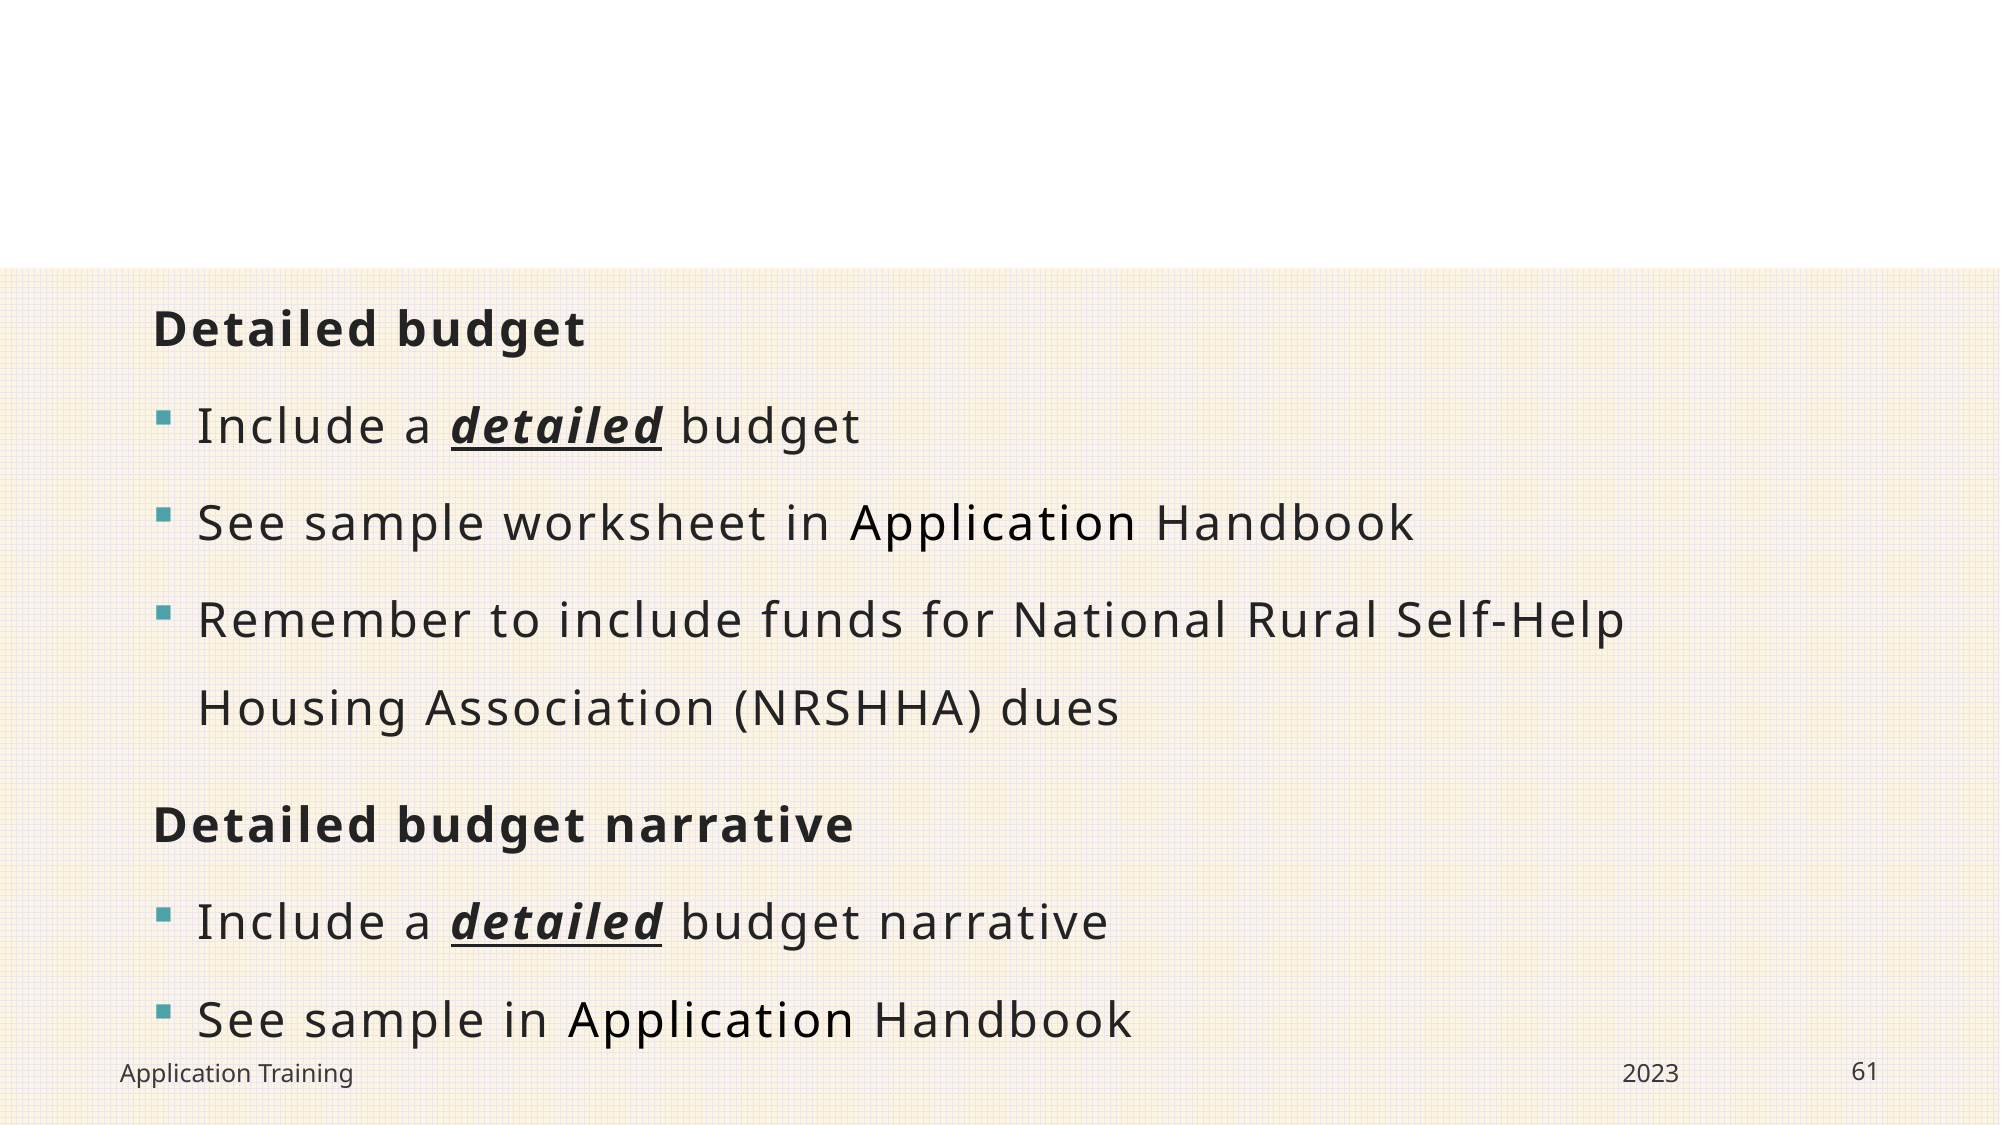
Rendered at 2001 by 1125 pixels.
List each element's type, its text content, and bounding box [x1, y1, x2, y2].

list Detailed budget Include a detailed budget See sample worksheet in Application Handbook Remember to include funds for National Rural Self-Help Housing Association (NRSHHA) dues Detailed budget narrative Include a detailed budget narrative See sample in Application Handbook [137, 261, 1863, 1057]
footer Application Training [104, 1042, 1137, 1103]
slide_number 61 [1756, 1042, 1896, 1103]
slide_number 2023 [1196, 1057, 1695, 1103]
